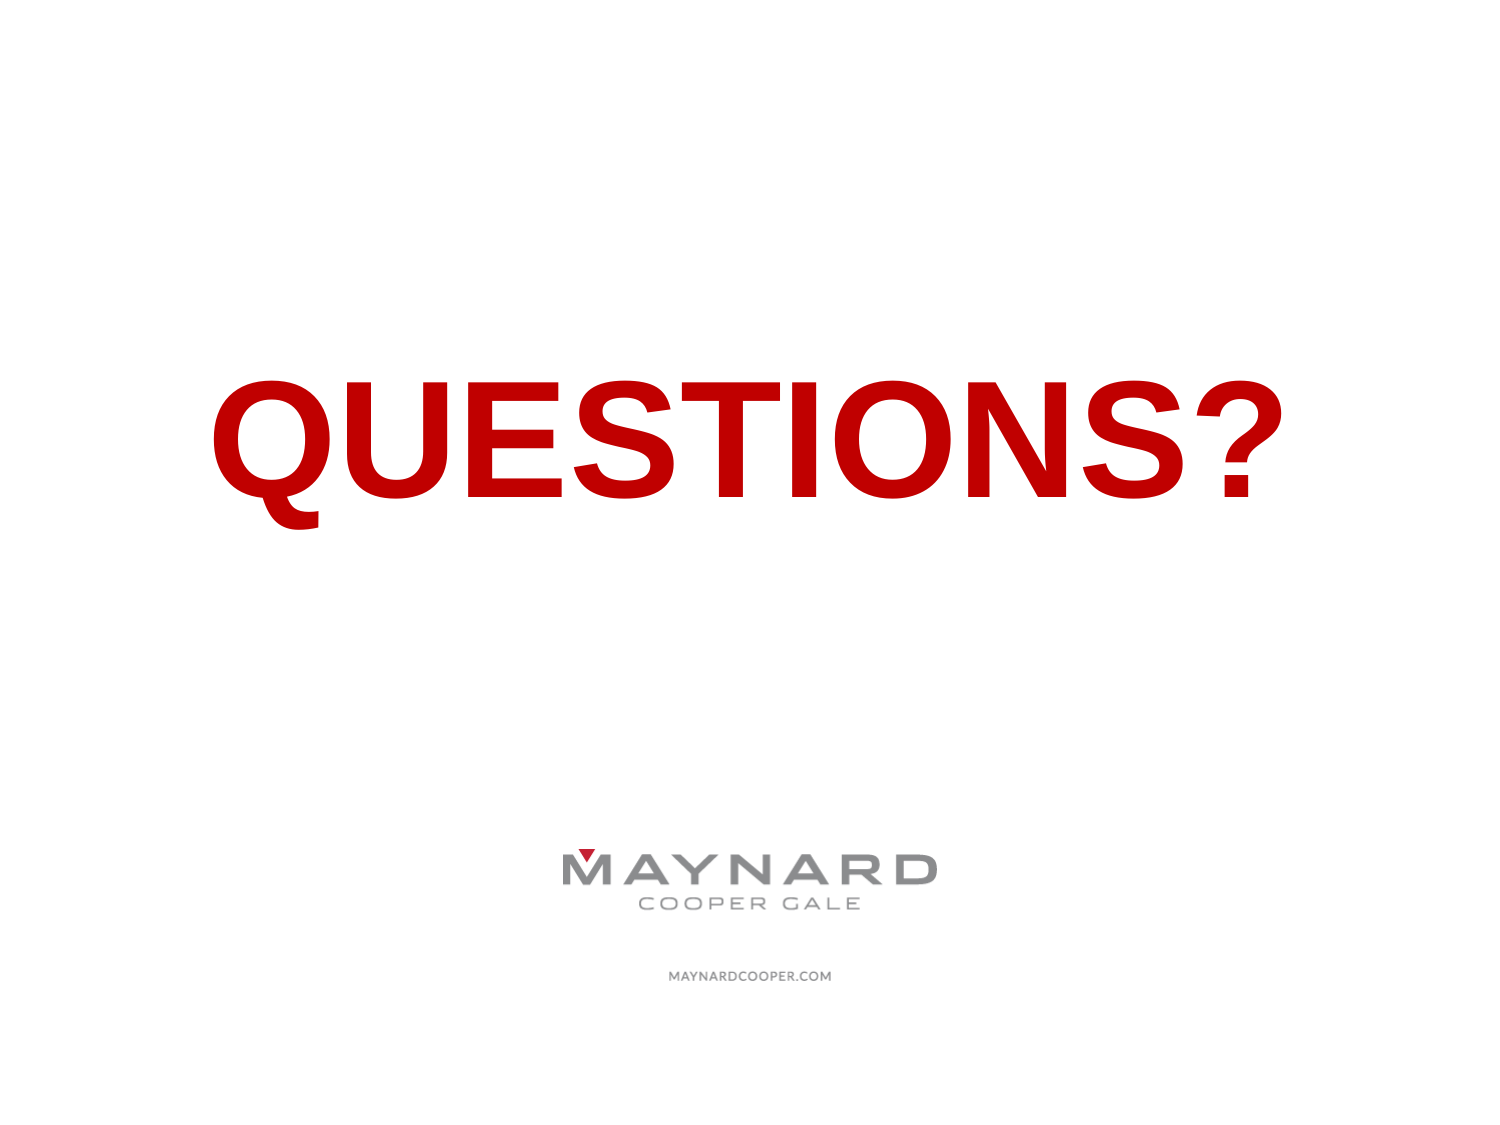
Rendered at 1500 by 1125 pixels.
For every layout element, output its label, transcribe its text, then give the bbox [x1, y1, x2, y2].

picture [563, 849, 937, 981]
title QUESTIONS? [150, 337, 1350, 563]
